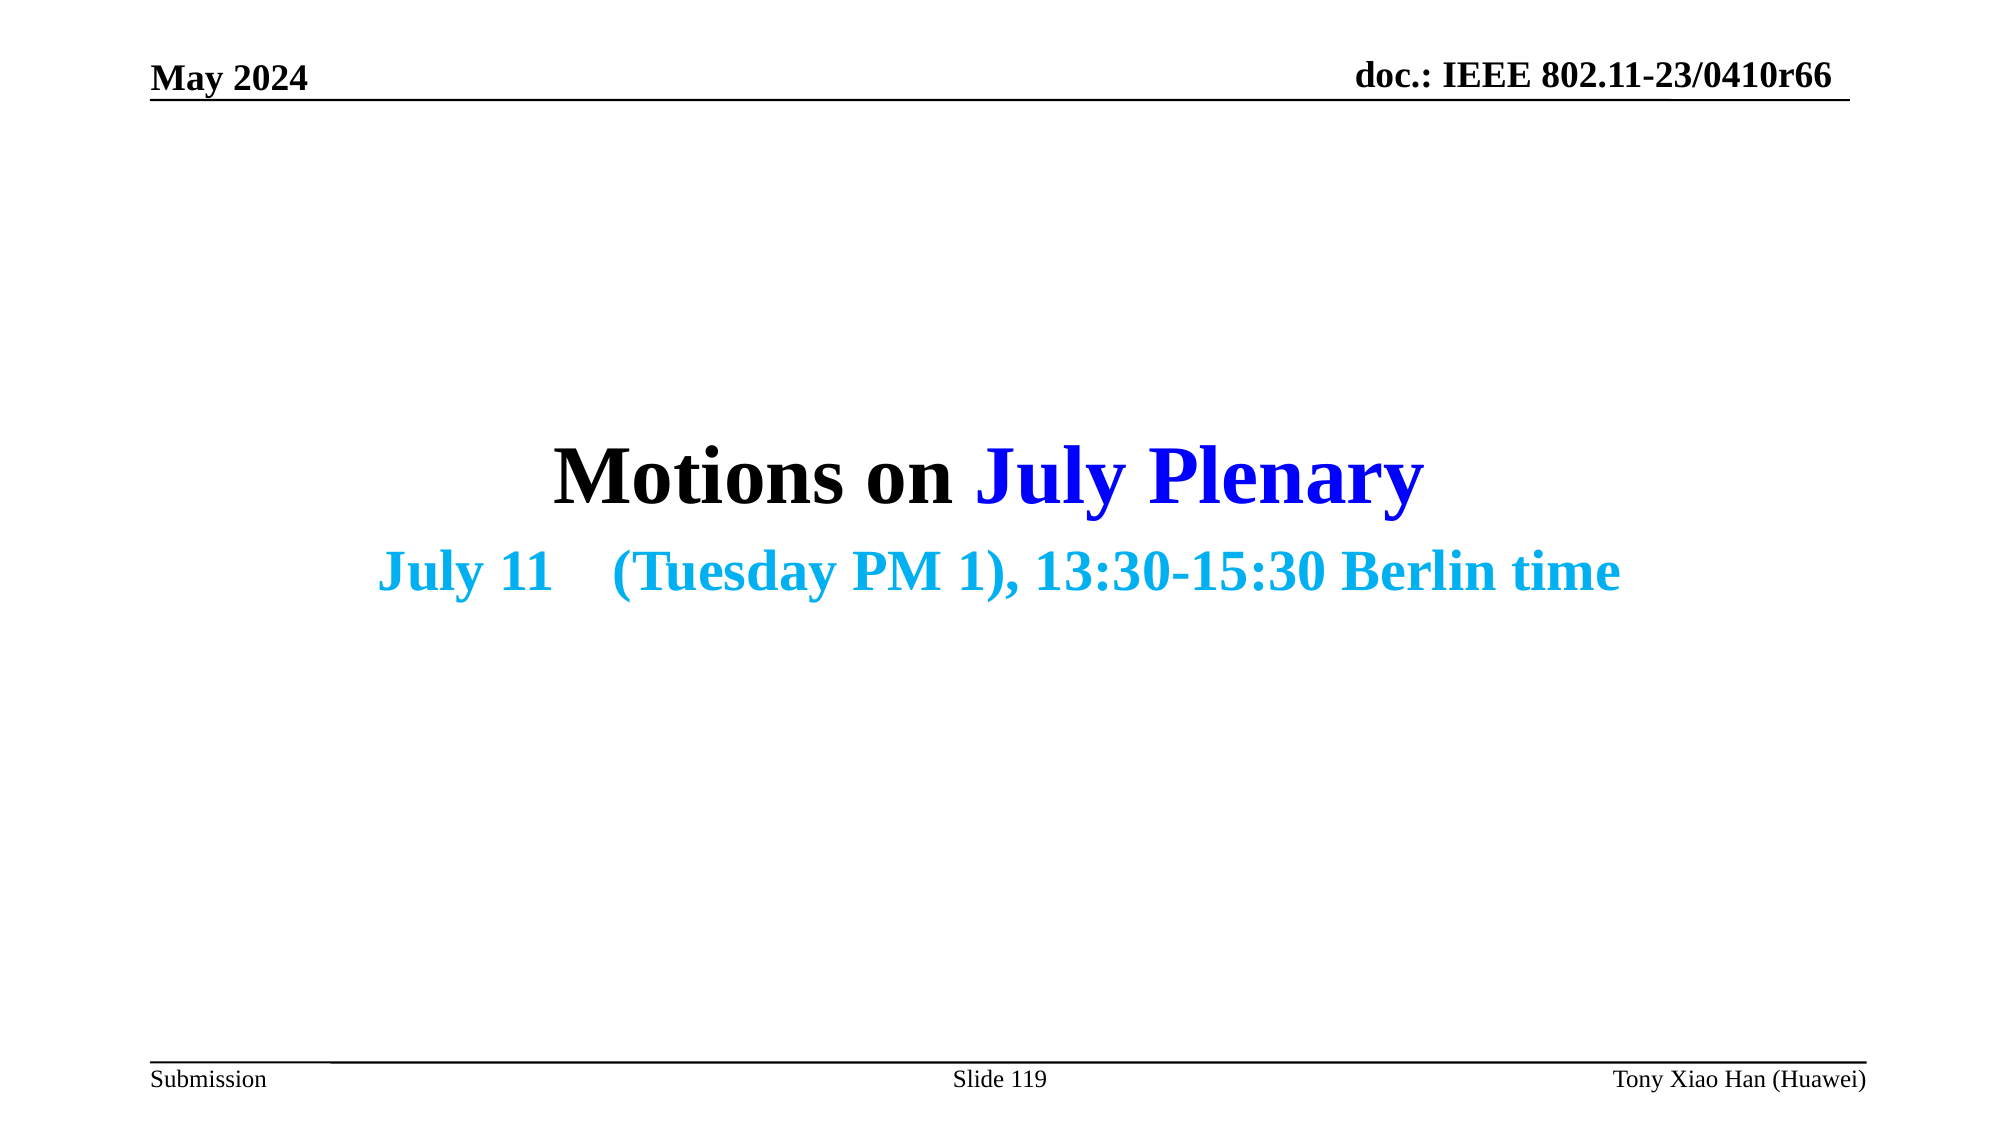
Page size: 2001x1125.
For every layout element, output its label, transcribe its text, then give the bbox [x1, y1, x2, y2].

text_box Motions on July Plenary July 11 (Tuesday PM 1), 13:30-15:30 Berlin time [249, 412, 1750, 950]
